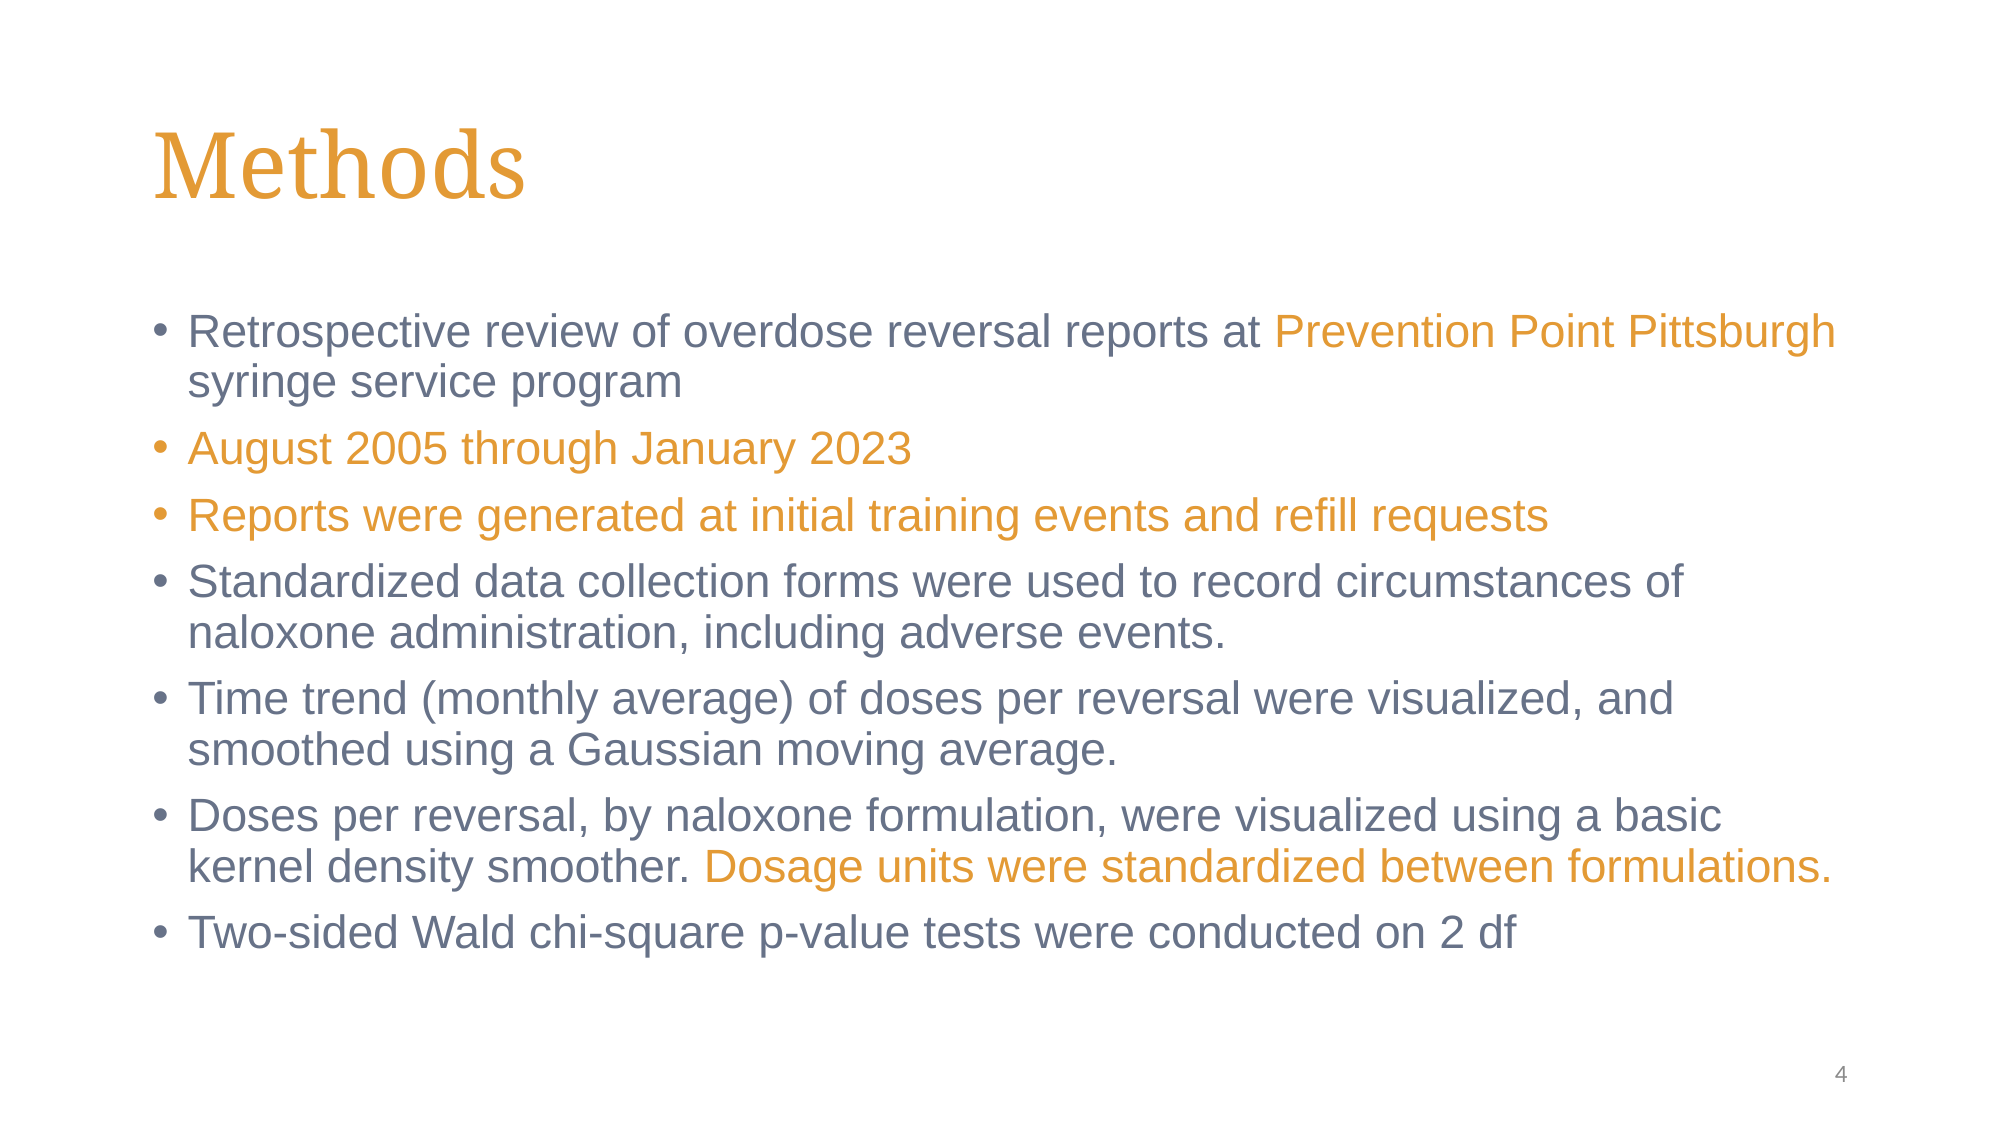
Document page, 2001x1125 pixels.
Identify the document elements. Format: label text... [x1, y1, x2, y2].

list Retrospective review of overdose reversal reports at Prevention Point Pittsburgh syringe service program August 2005 through January 2023 Reports were generated at initial training events and refill requests Standardized data collection forms were used to record circumstances of naloxone administration, including adverse events. Time trend (monthly average) of doses per reversal were visualized, and smoothed using a Gaussian moving average. Doses per reversal, by naloxone formulation, were visualized using a basic kernel density smoother. Dosage units were standardized between formulations. Two-sided Wald chi-square p-value tests were conducted on 2 df [137, 299, 1863, 1014]
slide_number 4 [1412, 1042, 1863, 1103]
title Methods [137, 59, 1863, 278]
